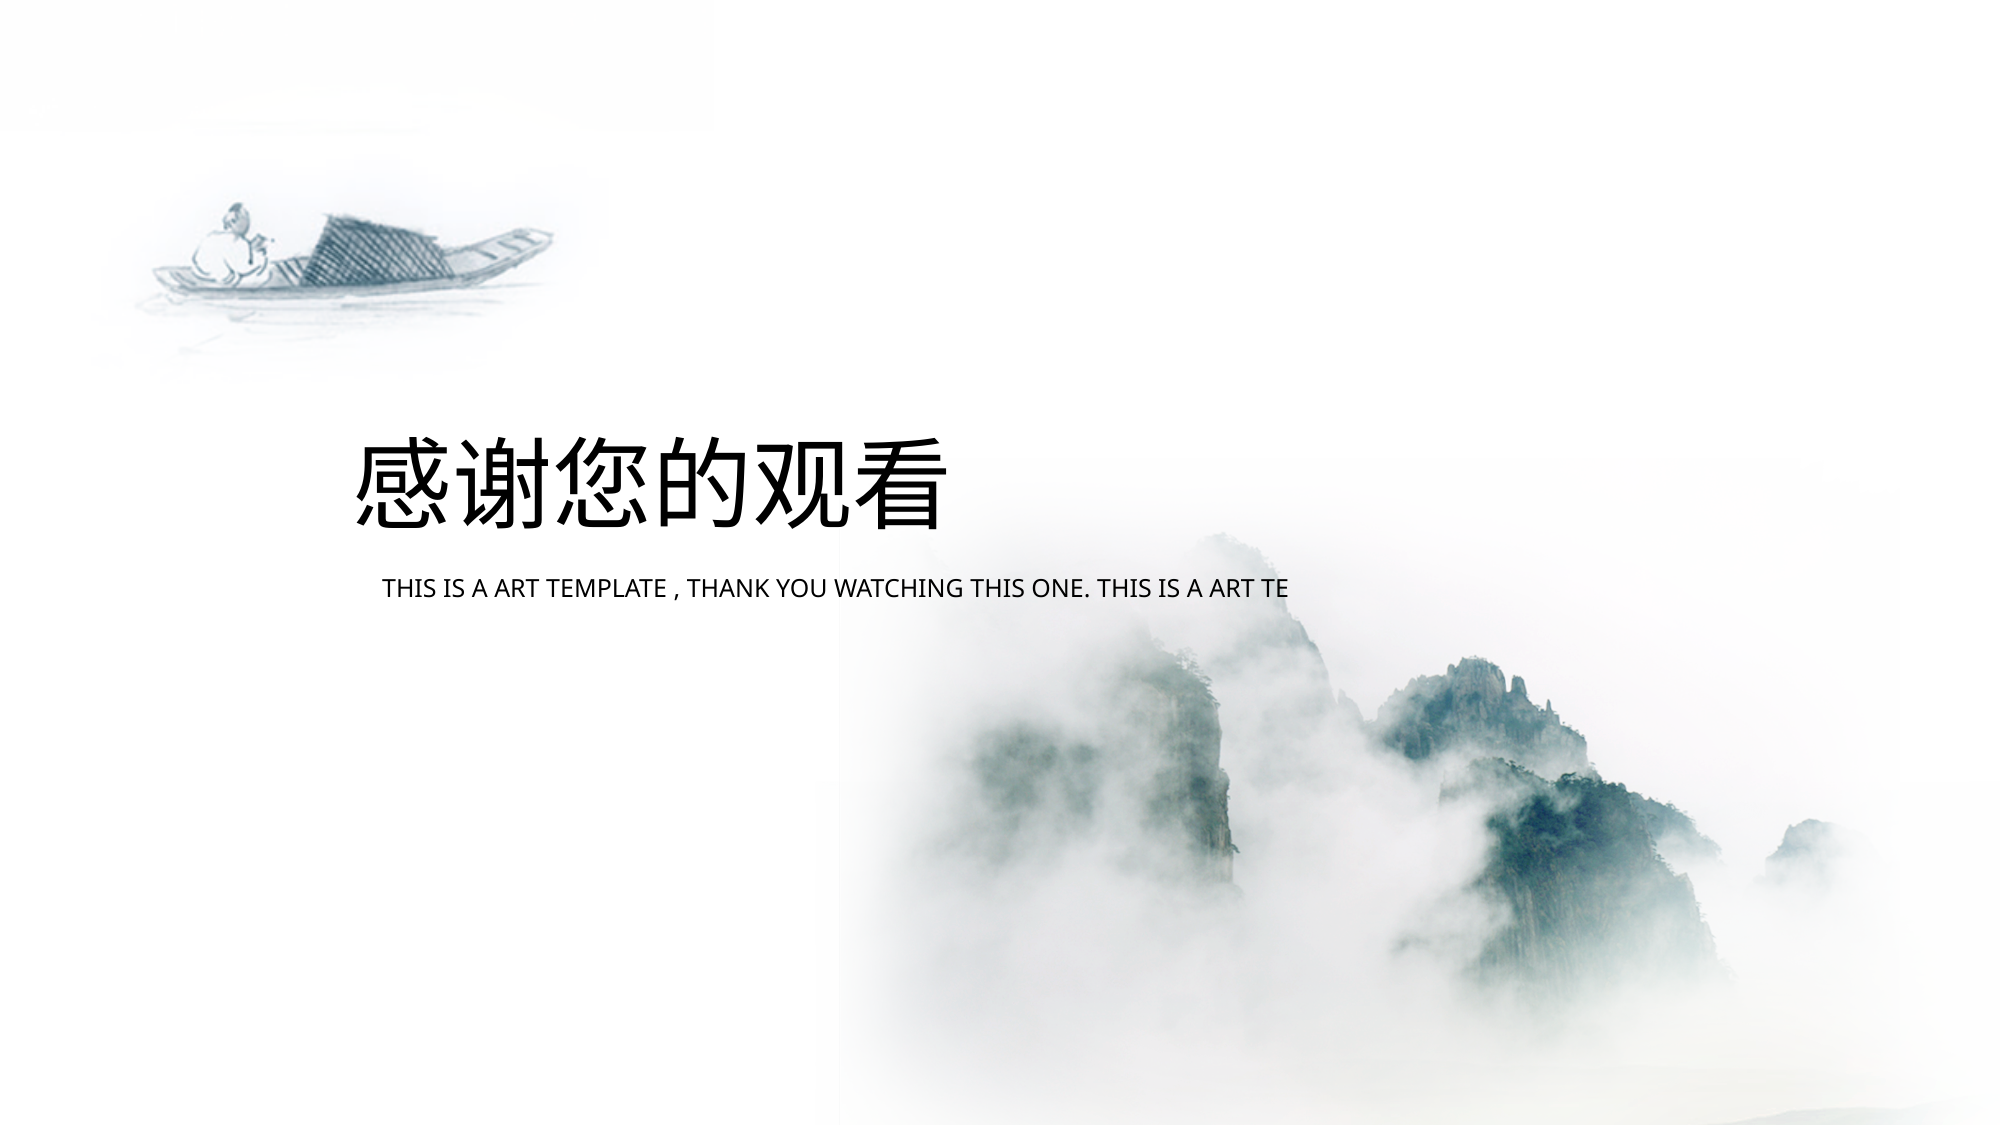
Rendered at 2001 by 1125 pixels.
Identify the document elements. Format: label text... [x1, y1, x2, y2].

picture [0, 0, 714, 476]
text_box THIS IS A ART TEMPLATE , THANK YOU WATCHING THIS ONE. THIS IS A ART TE [367, 550, 763, 610]
picture [763, 369, 2000, 1125]
text_box 感谢您的观看 [338, 413, 763, 549]
